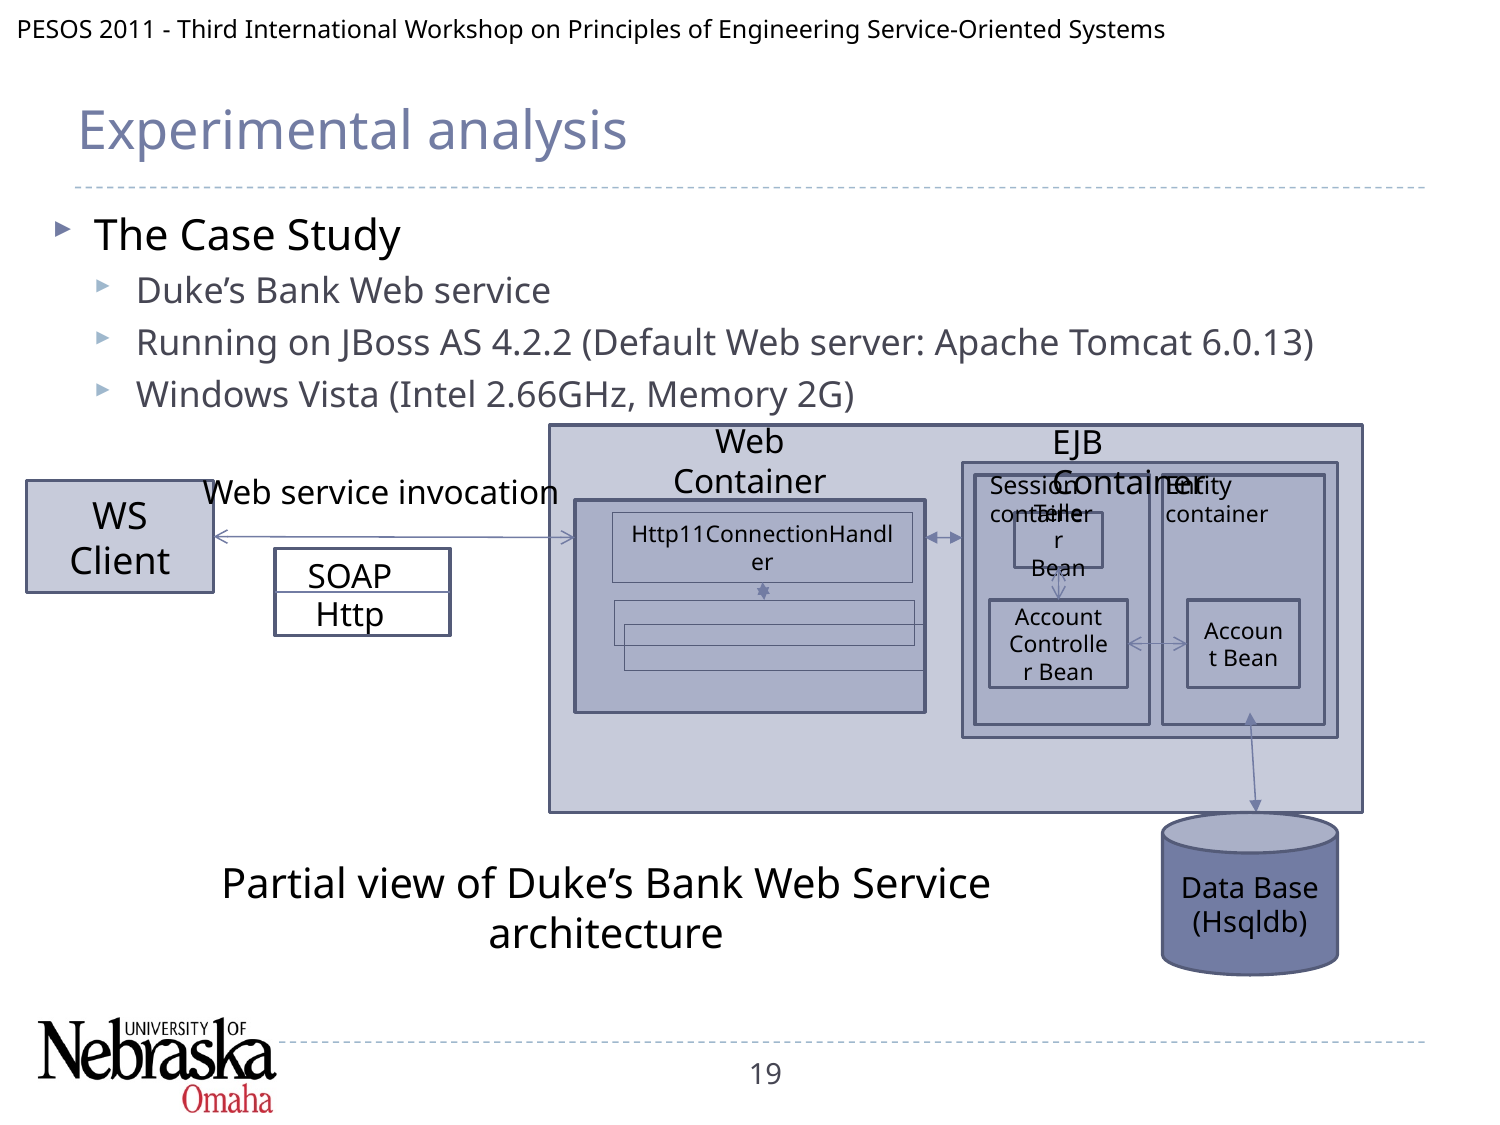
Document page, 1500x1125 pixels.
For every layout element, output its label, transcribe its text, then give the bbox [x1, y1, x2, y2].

picture [37, 1000, 277, 1113]
list The Case Study Duke’s Bank Web service Running on JBoss AS 4.2.2 (Default Web server: Apache Tomcat 6.0.13) Windows Vista (Intel 2.66GHz, Memory 2G) [37, 200, 1463, 425]
slide_number 19 [733, 1047, 822, 1108]
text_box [25, 412, 1363, 976]
title Experimental analysis [62, 87, 1425, 168]
